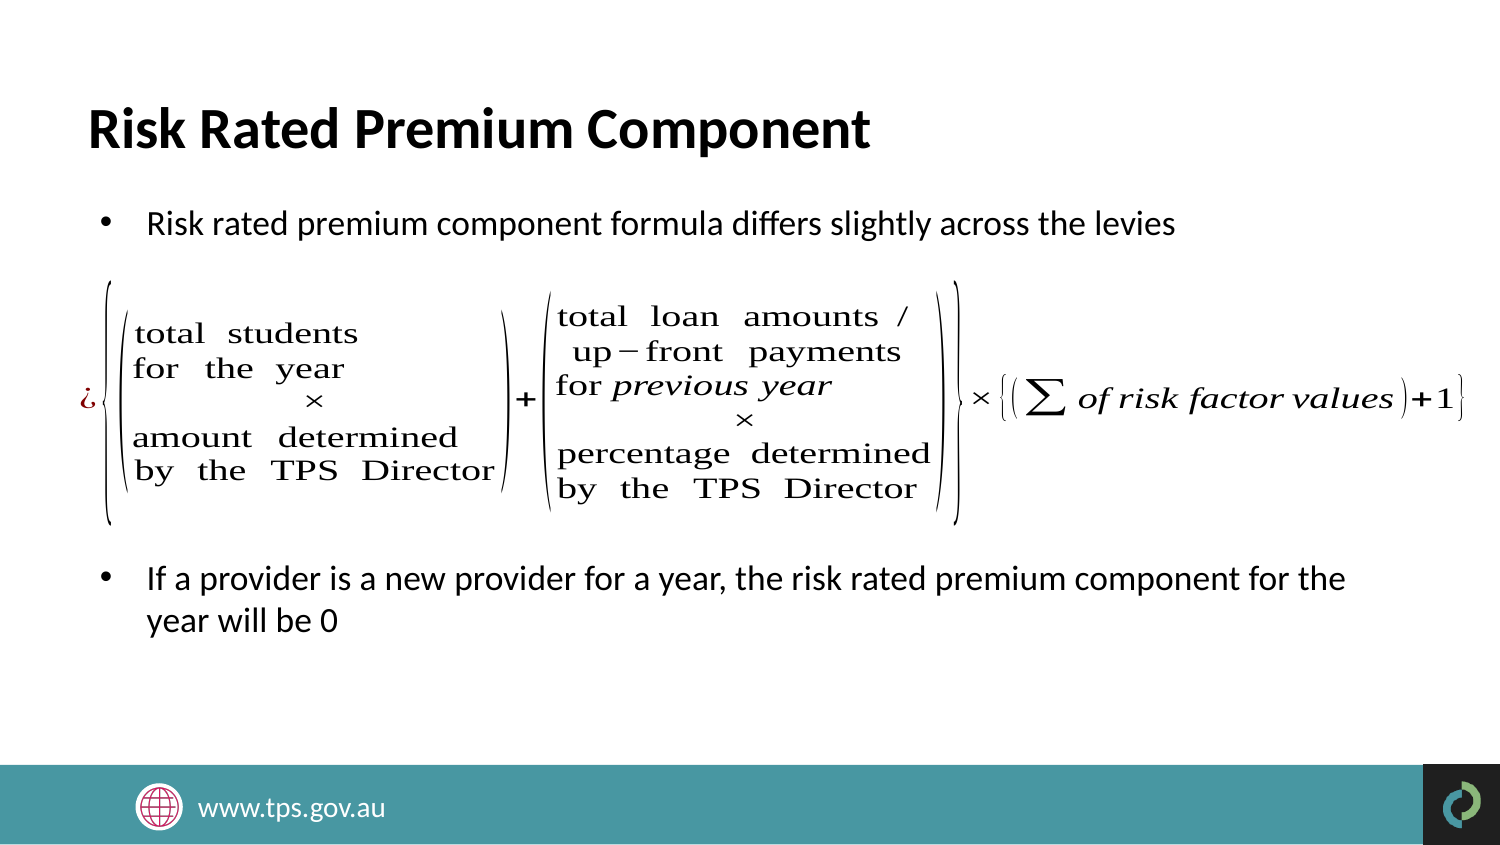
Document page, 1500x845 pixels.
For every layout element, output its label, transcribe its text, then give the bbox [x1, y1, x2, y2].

picture [1423, 764, 1500, 845]
text_box Risk rated premium component formula differs slightly across the levies If a provider is a new provider for a year, the risk rated premium component for the year will be 0 [88, 194, 1421, 646]
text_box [135, 780, 405, 831]
title Risk Rated Premium Component [88, 90, 1421, 194]
